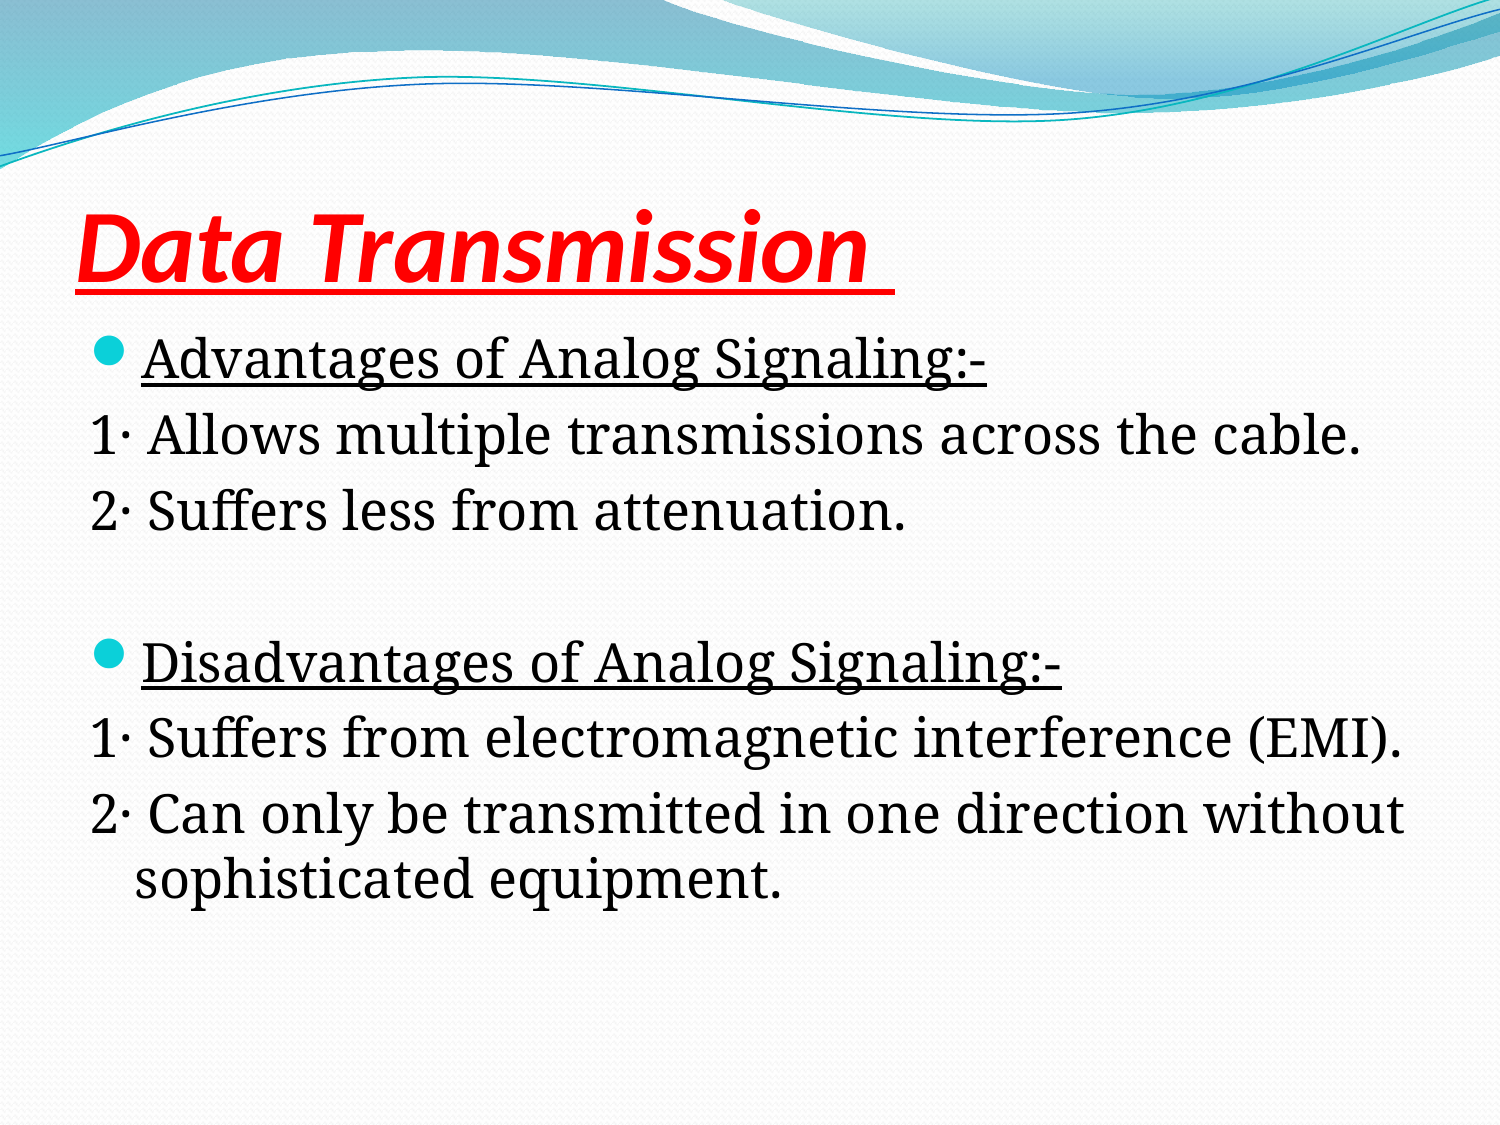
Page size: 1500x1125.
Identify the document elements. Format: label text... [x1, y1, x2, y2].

title Data Transmission [75, 115, 1425, 303]
list Advantages of Analog Signaling:- 1· Allows multiple transmissions across the cable. 2· Suffers less from attenuation. Disadvantages of Analog Signaling:- 1· Suffers from electromagnetic interference (EMI). 2· Can only be transmitted in one direction without sophisticated equipment. [75, 317, 1425, 1038]
